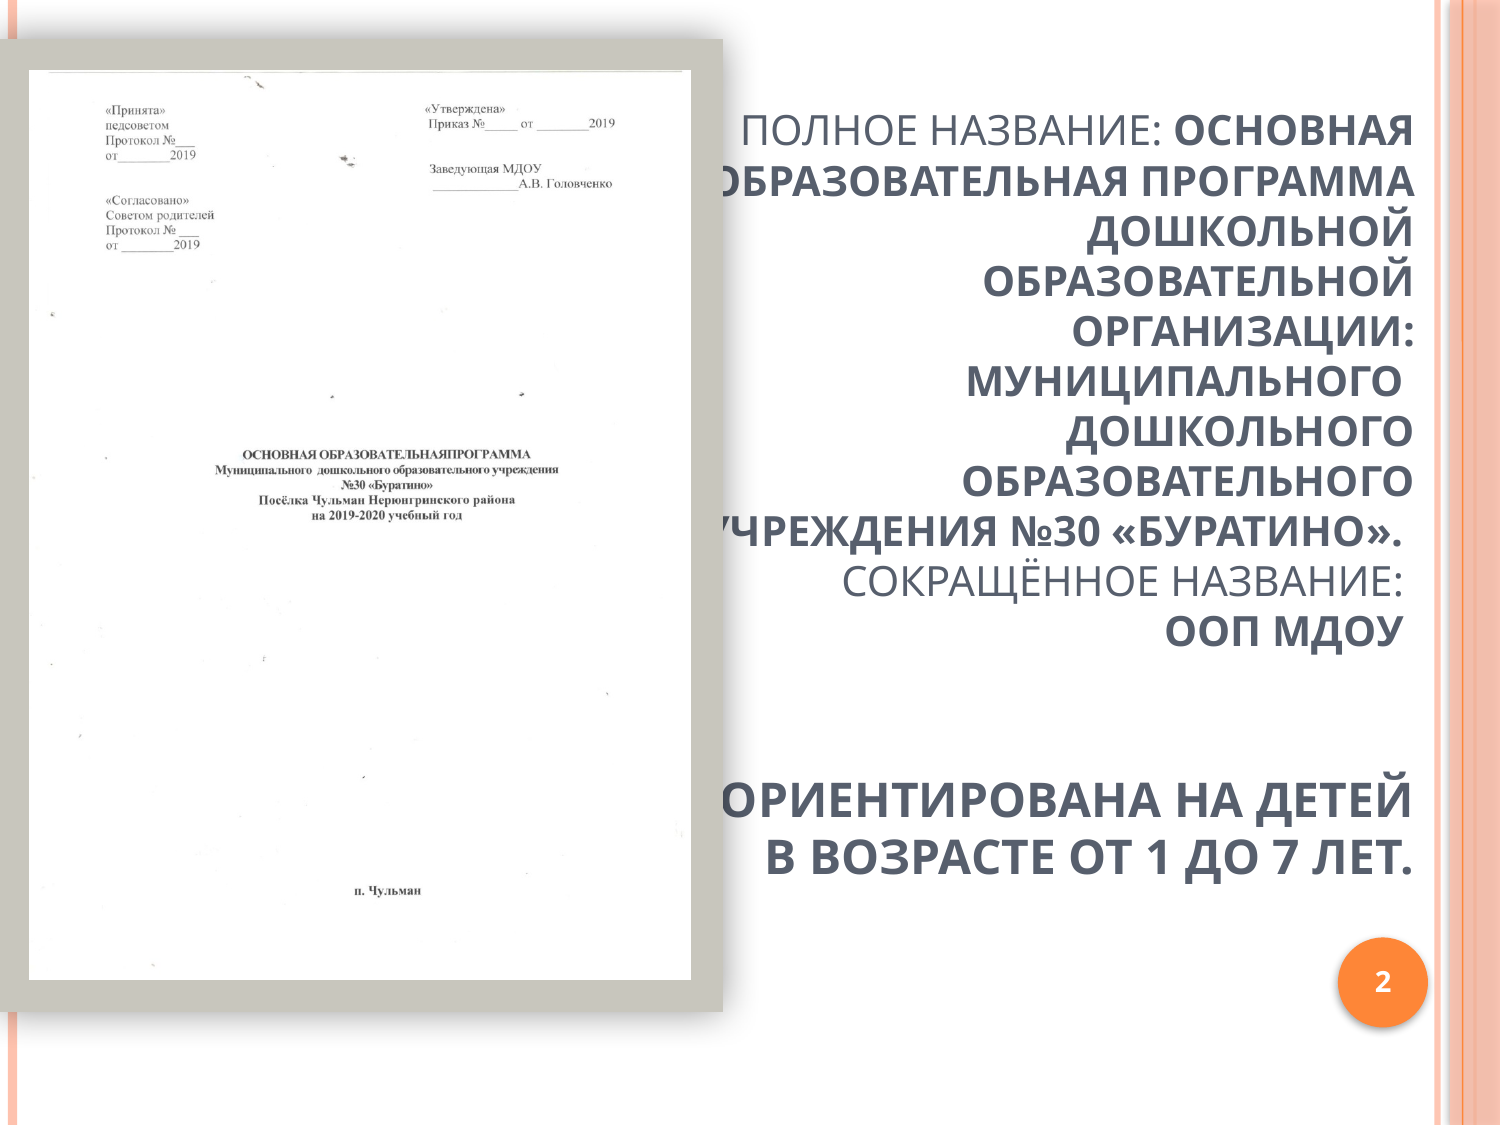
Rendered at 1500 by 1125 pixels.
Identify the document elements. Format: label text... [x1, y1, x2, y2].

title Полное название: Основная образовательная программа дошкольной образовательной организации: муниципального дошкольного образовательного учреждения №30 «Буратино». Сокращённое название: ООП МДОУ Ориентирована на детей в возрасте от 1 до 7 лет. [750, 93, 1430, 950]
picture [28, 69, 692, 981]
slide_number 2 [1333, 940, 1434, 1027]
